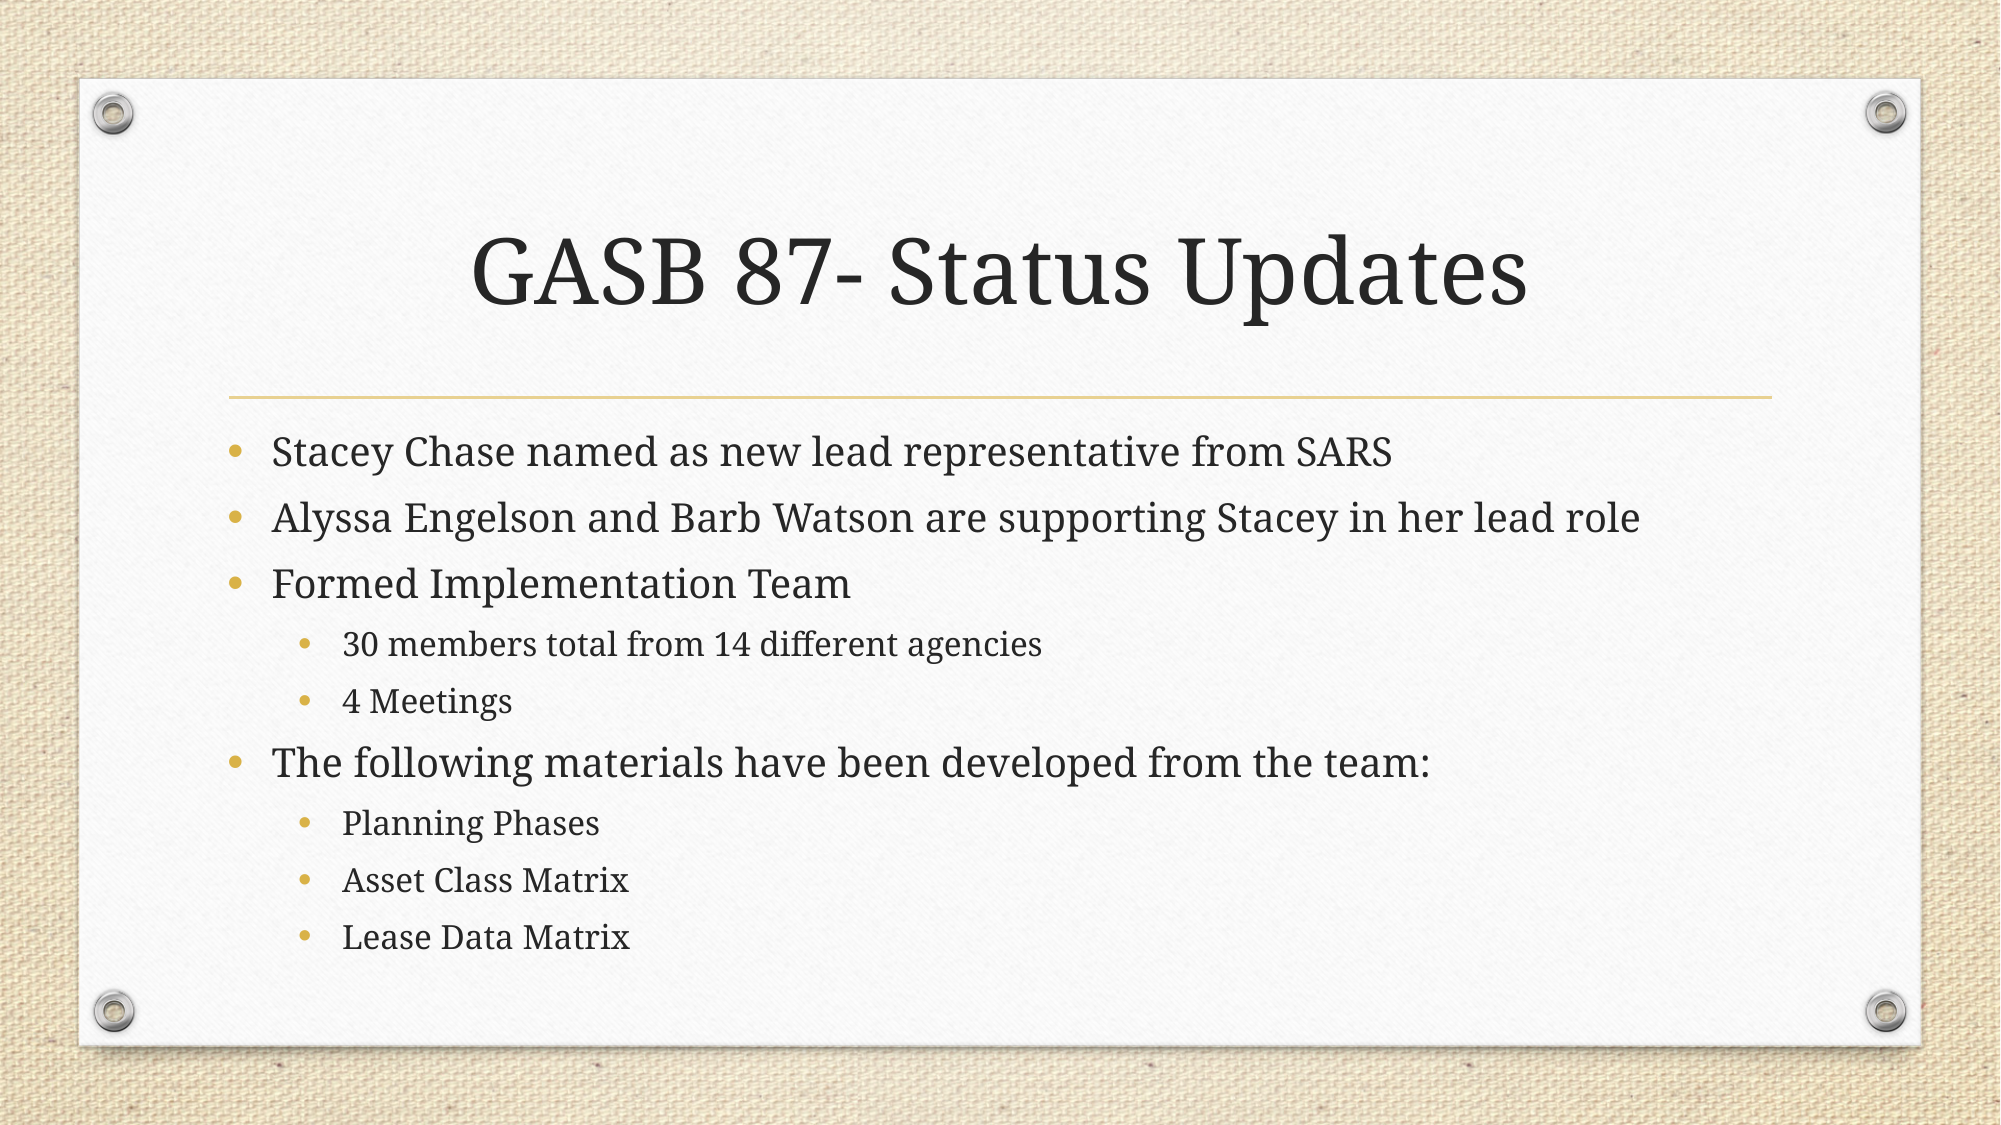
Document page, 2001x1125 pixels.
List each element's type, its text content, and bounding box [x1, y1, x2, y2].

picture [0, 0, 2001, 1125]
title GASB 87- Status Updates [212, 161, 1788, 375]
list Stacey Chase named as new lead representative from SARS Alyssa Engelson and Barb Watson are supporting Stacey in her lead role Formed Implementation Team 30 members total from 14 different agencies 4 Meetings The following materials have been developed from the team: Planning Phases Asset Class Matrix Lease Data Matrix [212, 419, 1788, 964]
